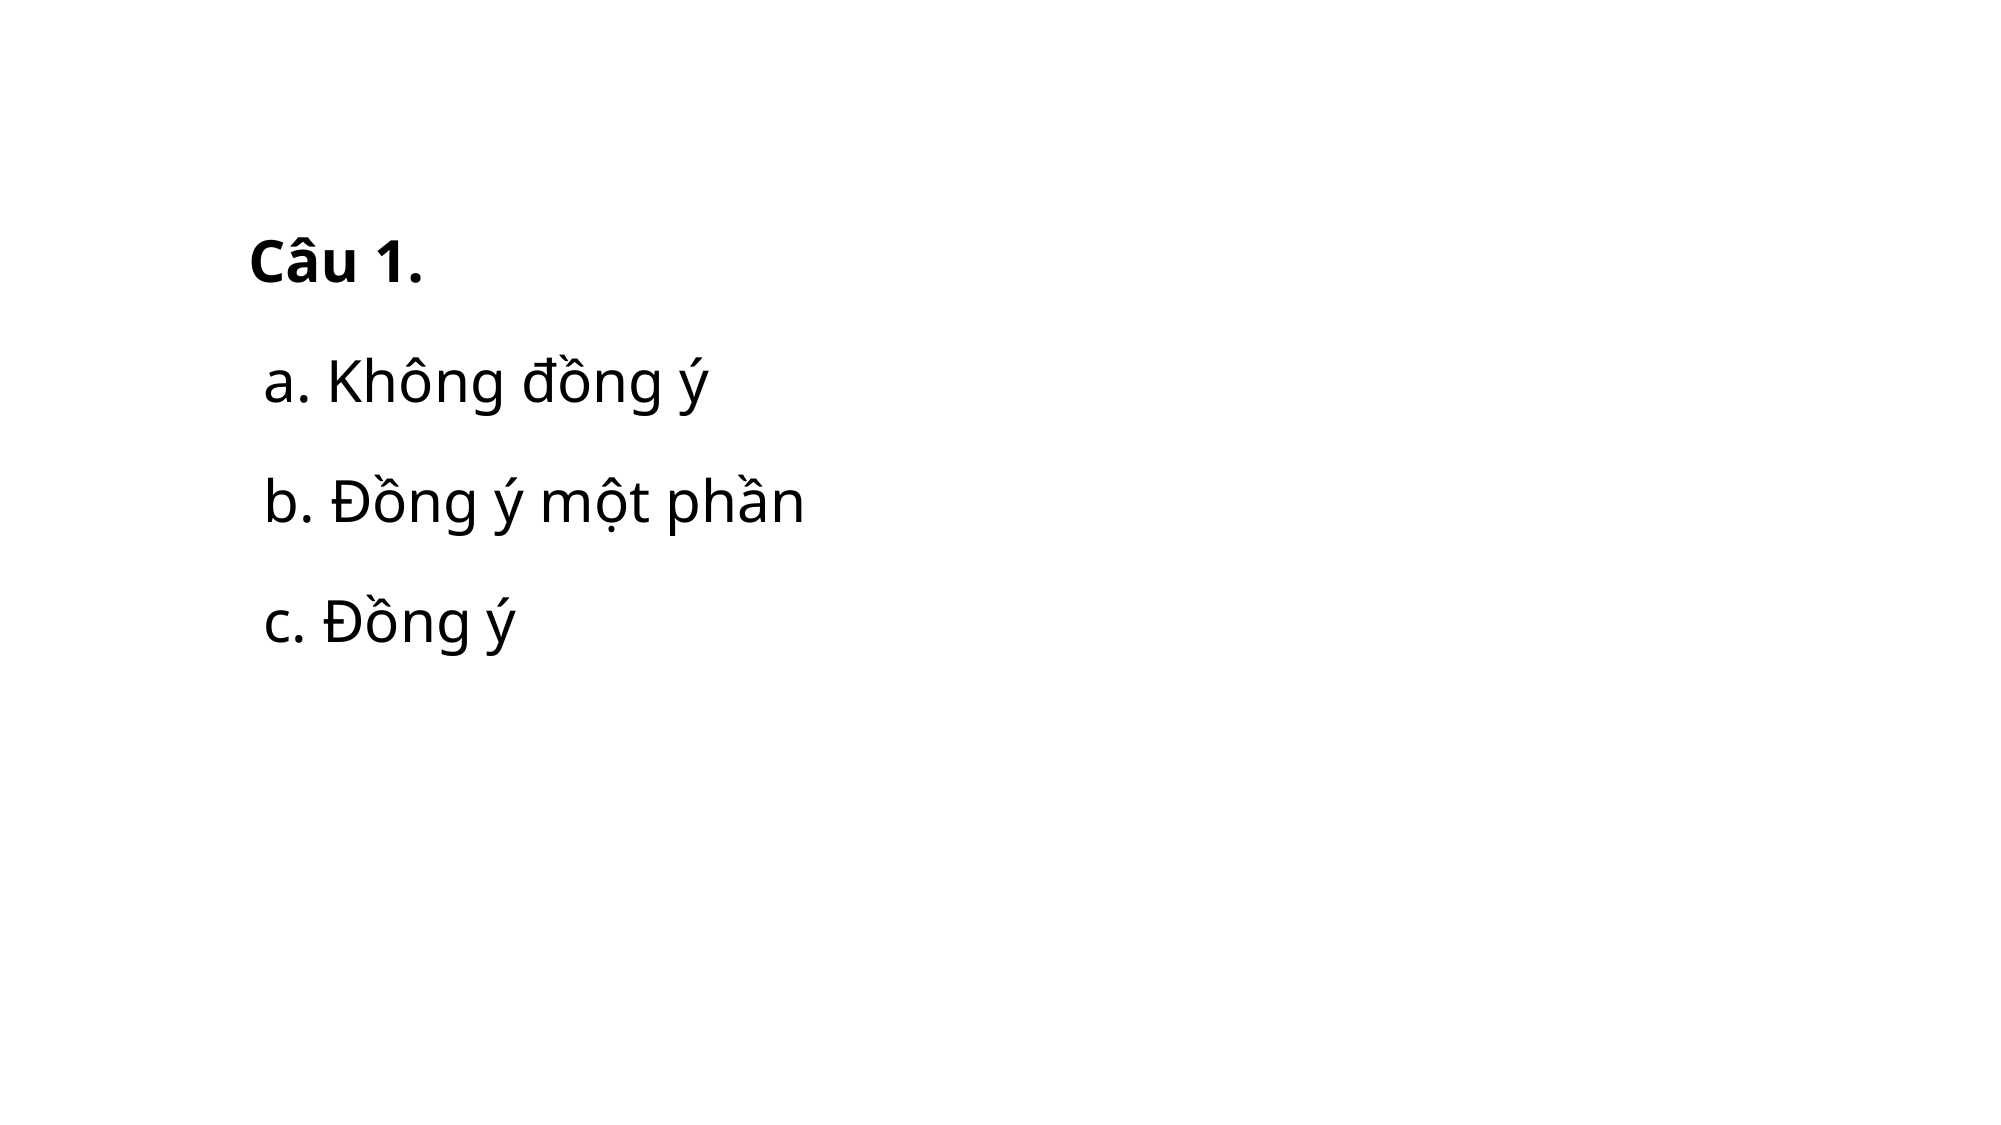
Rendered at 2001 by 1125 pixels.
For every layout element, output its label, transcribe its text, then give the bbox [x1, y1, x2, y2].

text_box Câu 1. a. Không đồng ý b. Đồng ý một phần c. Đồng ý [233, 216, 1778, 662]
